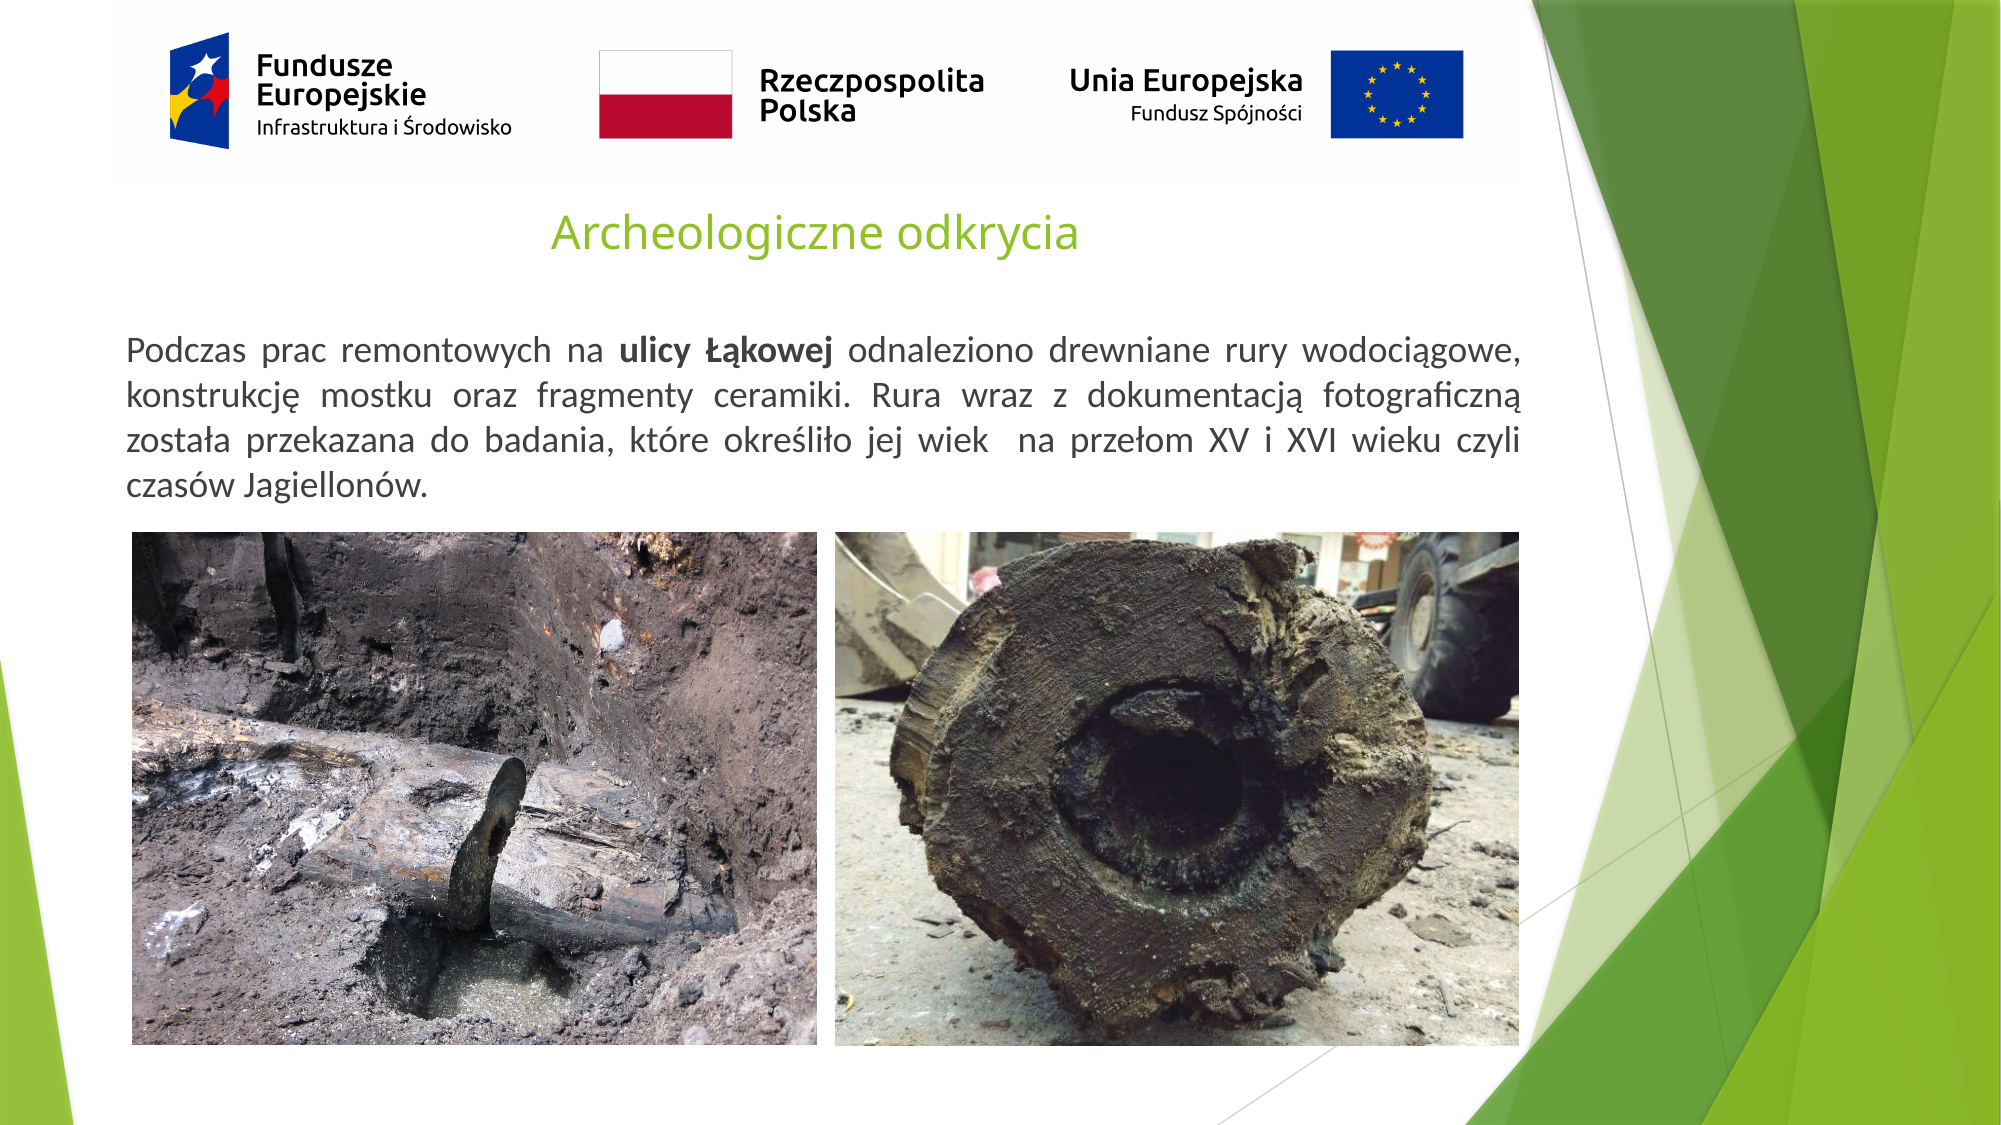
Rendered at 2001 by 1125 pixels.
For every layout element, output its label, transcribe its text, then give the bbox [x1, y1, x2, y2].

list Podczas prac remontowych na ulicy Łąkowej odnaleziono drewniane rury wodociągowe, konstrukcję mostku oraz fragmenty ceramiki. Rura wraz z dokumentacją fotograficzną została przekazana do badania, które określiło jej wiek na przełom XV i XVI wieku czyli czasów Jagiellonów. [111, 317, 1538, 1060]
title Archeologiczne odkrycia [111, 195, 1522, 317]
picture [132, 531, 817, 1046]
picture [834, 531, 1520, 1046]
picture [110, 0, 1522, 184]
